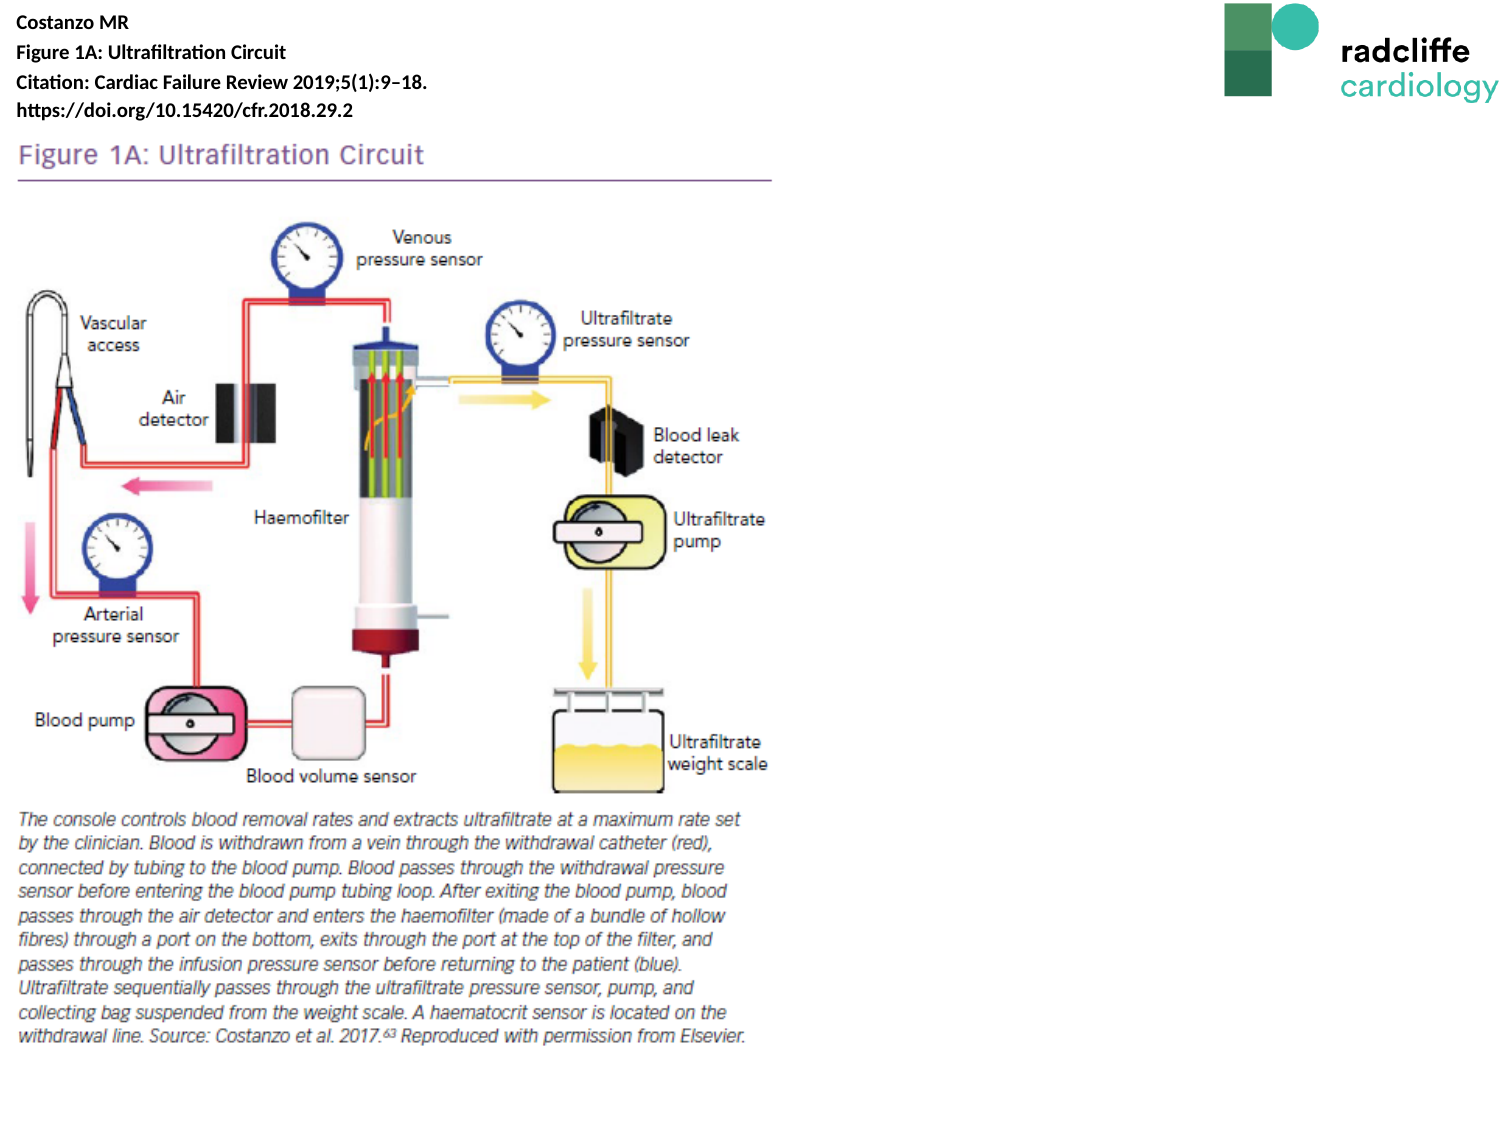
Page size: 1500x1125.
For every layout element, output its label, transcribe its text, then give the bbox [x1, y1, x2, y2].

text_box Figure 1A: Ultrafiltration Circuit [1, 31, 1224, 60]
text_box https://doi.org/10.15420/cfr.2018.29.2 [1, 89, 1500, 129]
picture [1, 124, 783, 1063]
picture [1224, 1, 1499, 104]
text_box Costanzo MR [1, 1, 939, 31]
text_box Citation: Cardiac Failure Review 2019;5(1):9–18. [1, 60, 1224, 89]
